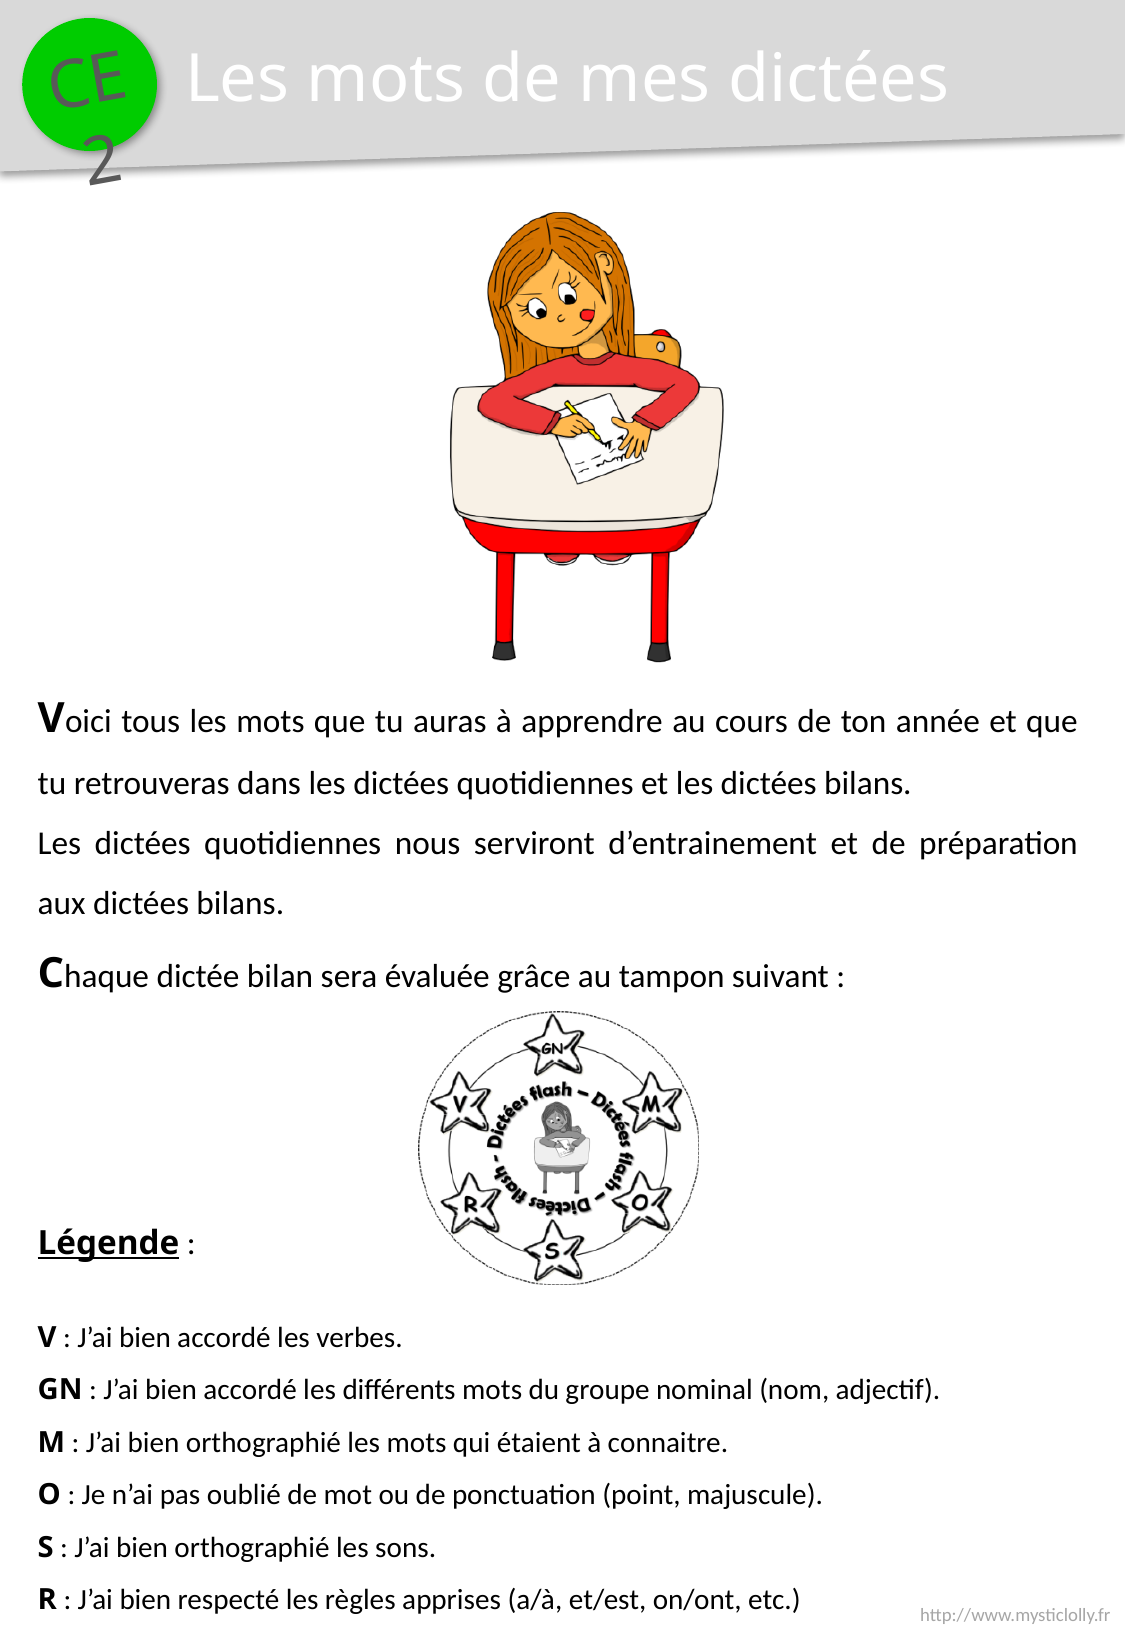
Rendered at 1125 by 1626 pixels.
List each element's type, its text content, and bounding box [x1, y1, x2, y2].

text_box Voici tous les mots que tu auras à apprendre au cours de ton année et que tu retrouveras dans les dictées quotidiennes et les dictées bilans. Les dictées quotidiennes nous serviront d’entrainement et de préparation aux dictées bilans. Chaque dictée bilan sera évaluée grâce au tampon suivant : [22, 658, 1094, 1064]
text_box Légende : V : J’ai bien accordé les verbes. GN : J’ai bien accordé les différents mots du groupe nominal (nom, adjectif). M : J’ai bien orthographié les mots qui étaient à connaitre. O : Je n’ai pas oublié de mot ou de ponctuation (point, majuscule). S : J’ai bien orthographié les sons. R : J’ai bien respecté les règles apprises (a/à, et/est, on/ont, etc.) [22, 1213, 1125, 1623]
list Les mots de mes dictées [170, 27, 1083, 128]
picture [393, 195, 732, 658]
picture [418, 1011, 699, 1286]
